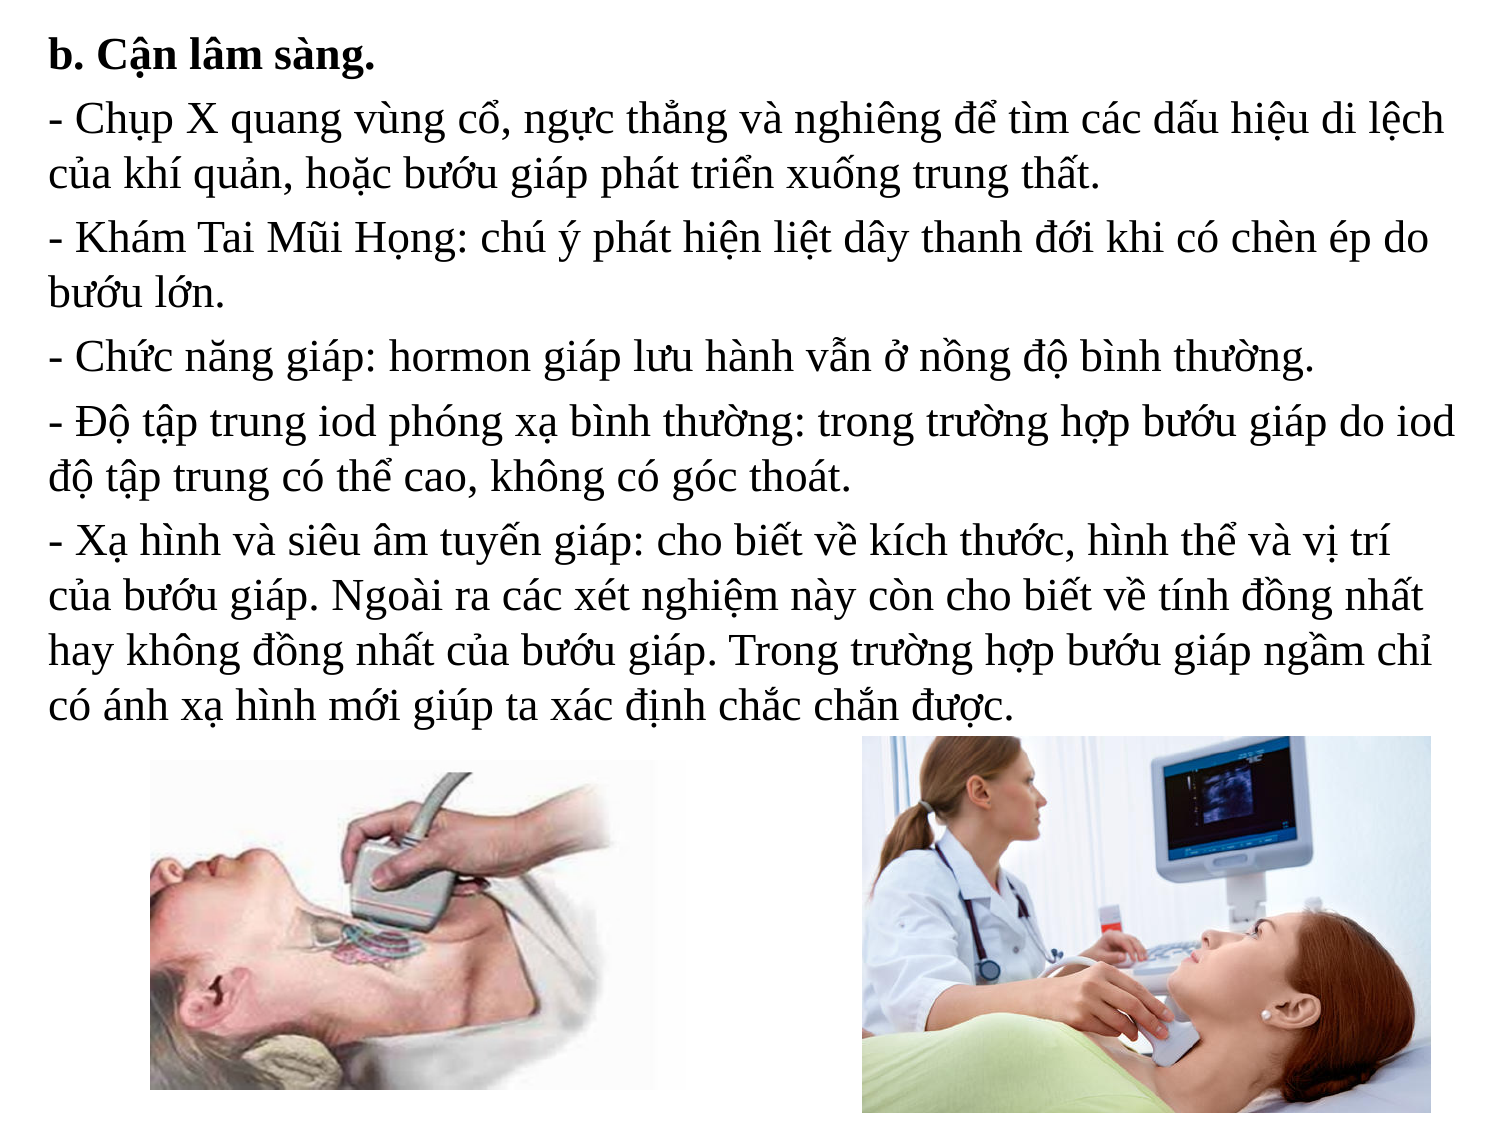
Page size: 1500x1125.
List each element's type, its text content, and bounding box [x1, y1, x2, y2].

list b. Cận lâm sàng. - Chụp X quang vùng cổ, ngực thẳng và nghiêng để tìm các dấu hiệu di lệch của khí quản, hoặc bướu giáp phát triển xuống trung thất. - Khám Tai Mũi Họng: chú ý phát hiện liệt dây thanh đới khi có chèn ép do bướu lớn. - Chức năng giáp: hormon giáp lưu hành vẫn ở nồng độ bình thường. - Độ tập trung iod phóng xạ bình thường: trong trường hợp bướu giáp do iod độ tập trung có thể cao, không có góc thoát. - Xạ hình và siêu âm tuyến giáp: cho biết về kích thước, hình thể và vị trí của bướu giáp. Ngoài ra các xét nghiệm này còn cho biết về tính đồng nhất hay không đồng nhất của bướu giáp. Trong trường hợp bướu giáp ngầm chỉ có ánh xạ hình mới giúp ta xác định chắc chắn được. [33, 57, 1478, 737]
picture [149, 759, 686, 1090]
picture [862, 736, 1431, 1113]
